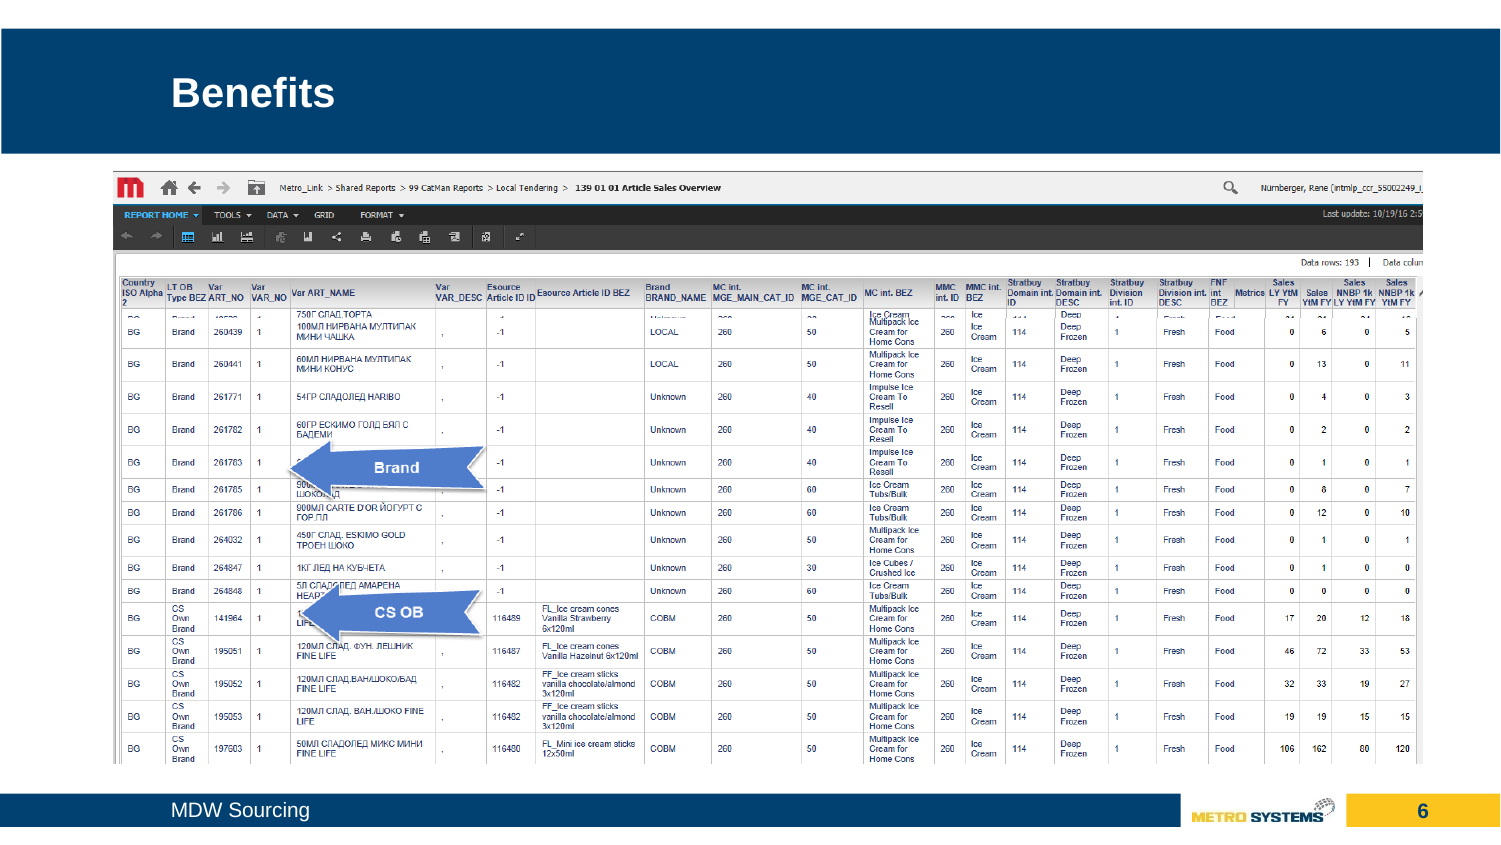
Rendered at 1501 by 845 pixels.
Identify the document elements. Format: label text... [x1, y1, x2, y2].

picture [113, 170, 1423, 203]
slide_number 5 [1411, 797, 1435, 823]
picture [1192, 798, 1335, 822]
picture [113, 206, 1423, 764]
title Benefits [170, 55, 1332, 116]
